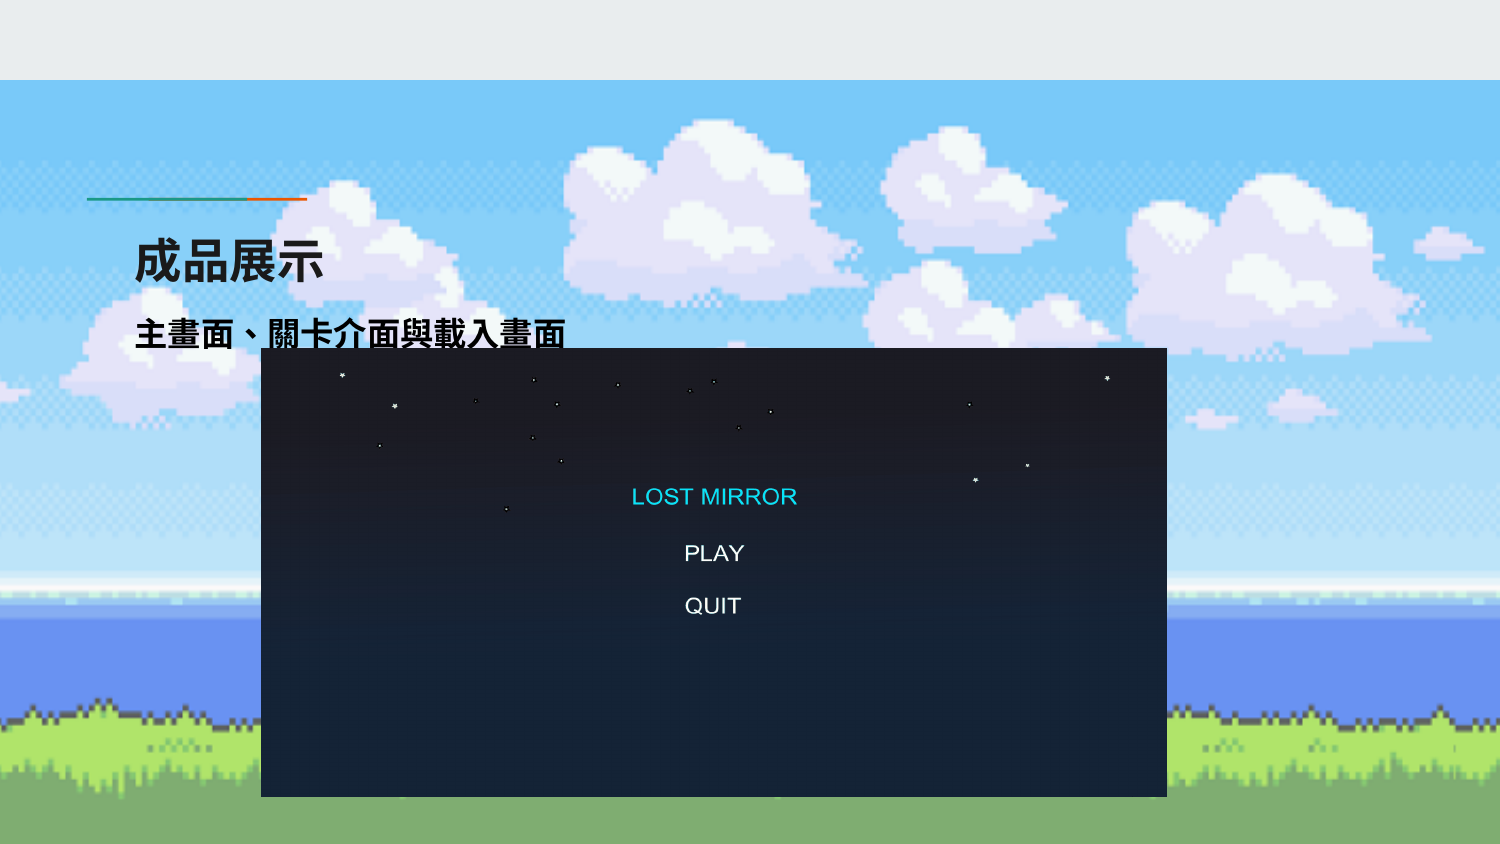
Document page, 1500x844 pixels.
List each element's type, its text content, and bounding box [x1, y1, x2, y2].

title 成品展示 [119, 216, 1381, 292]
list 主畫面、關卡介面與載入畫面 [119, 292, 1381, 712]
picture [0, 80, 1500, 844]
